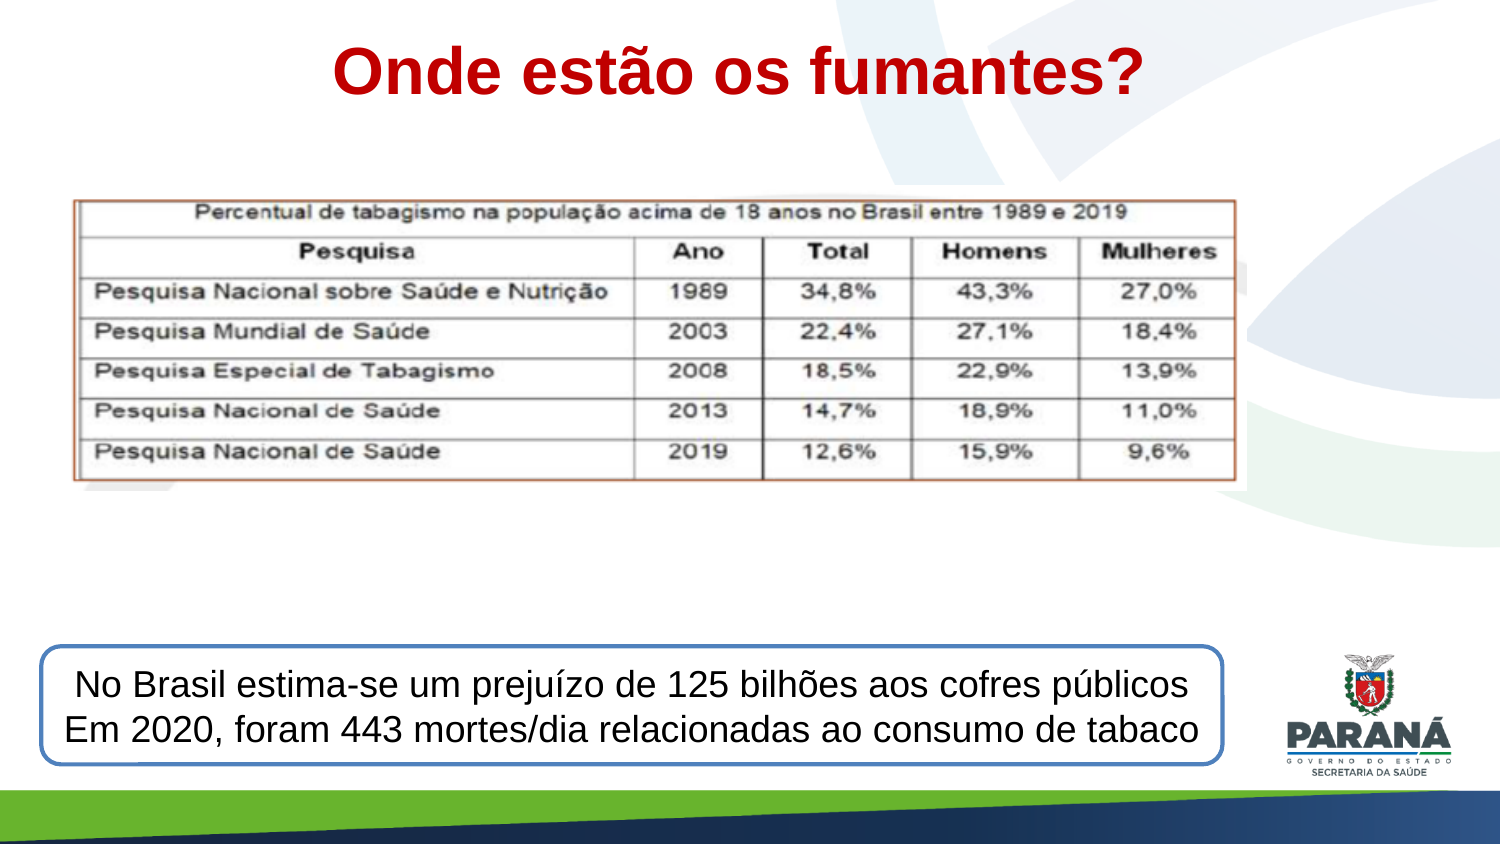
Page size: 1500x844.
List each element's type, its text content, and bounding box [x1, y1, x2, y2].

text_box No Brasil estima-se um prejuízo de 125 bilhões aos cofres públicos Em 2020, foram 443 mortes/dia relacionadas ao consumo de tabaco [39, 644, 1225, 767]
picture [0, 0, 1500, 844]
text_box Onde estão os fumantes? [64, 0, 1415, 139]
